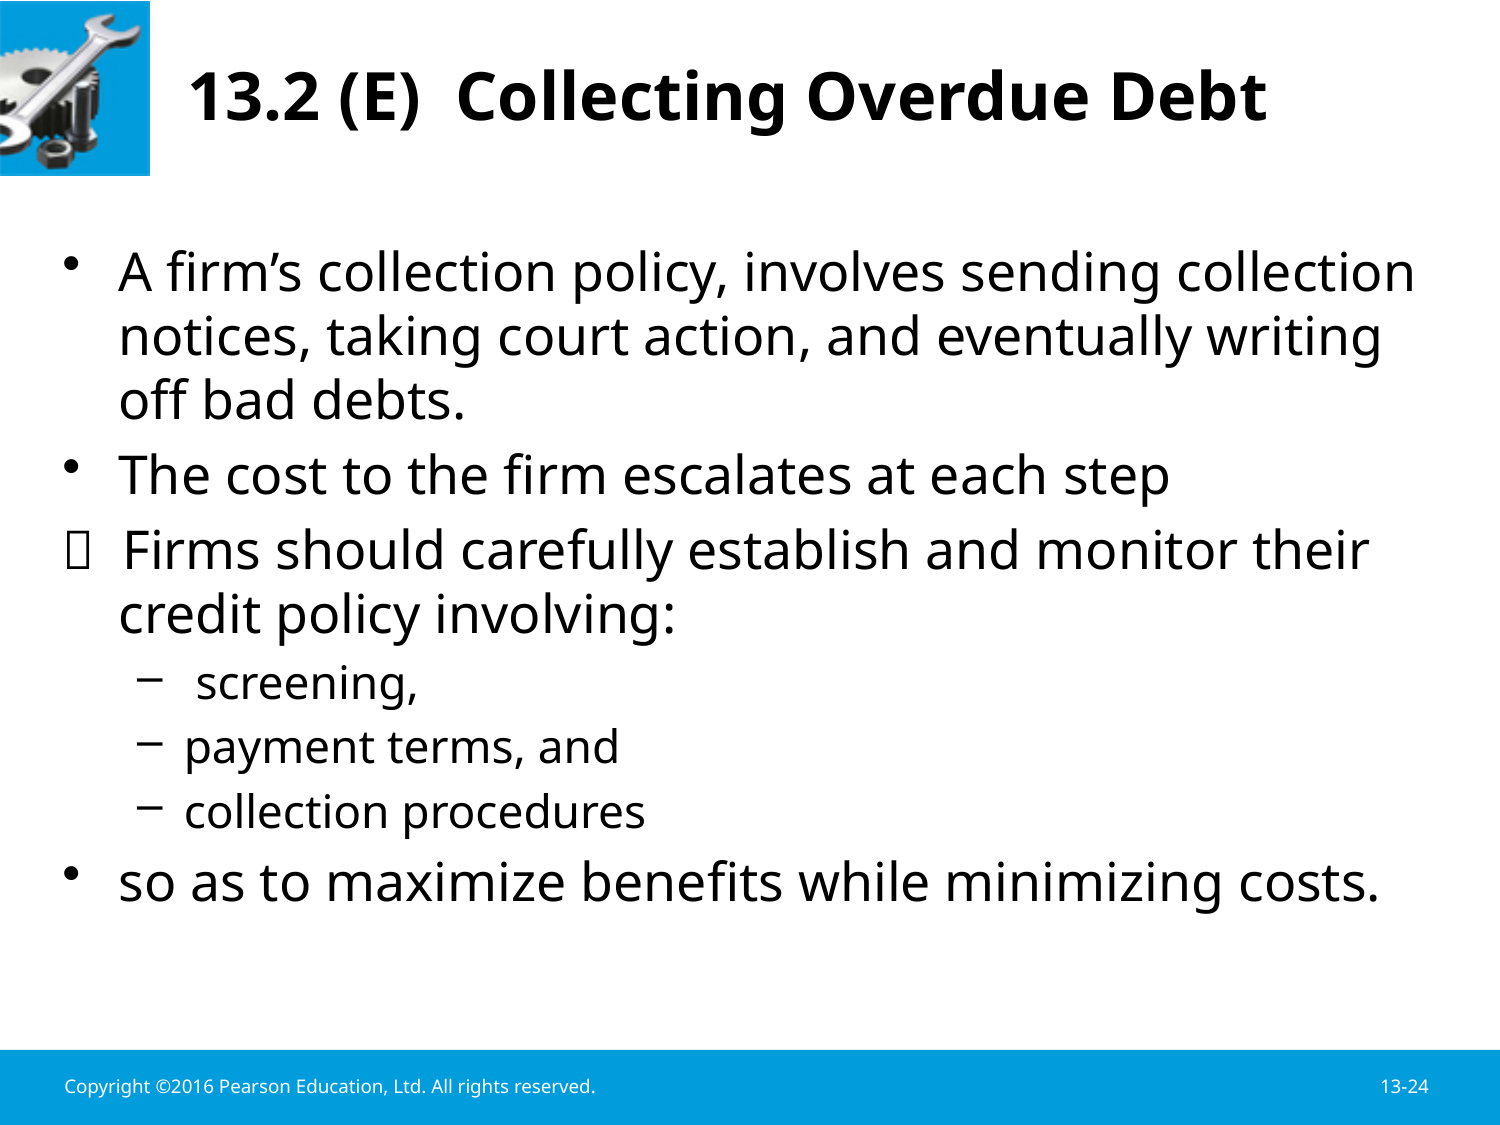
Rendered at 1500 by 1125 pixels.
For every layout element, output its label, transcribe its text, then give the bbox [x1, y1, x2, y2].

list A firm’s collection policy, involves sending collection notices, taking court action, and eventually writing off bad debts. The cost to the firm escalates at each step  Firms should carefully establish and monitor their credit policy involving: screening, payment terms, and collection procedures so as to maximize benefits while minimizing costs. [62, 237, 1438, 1000]
title 13.2 (E) Collecting Overdue Debt [187, 0, 1450, 188]
picture [0, 14, 141, 168]
